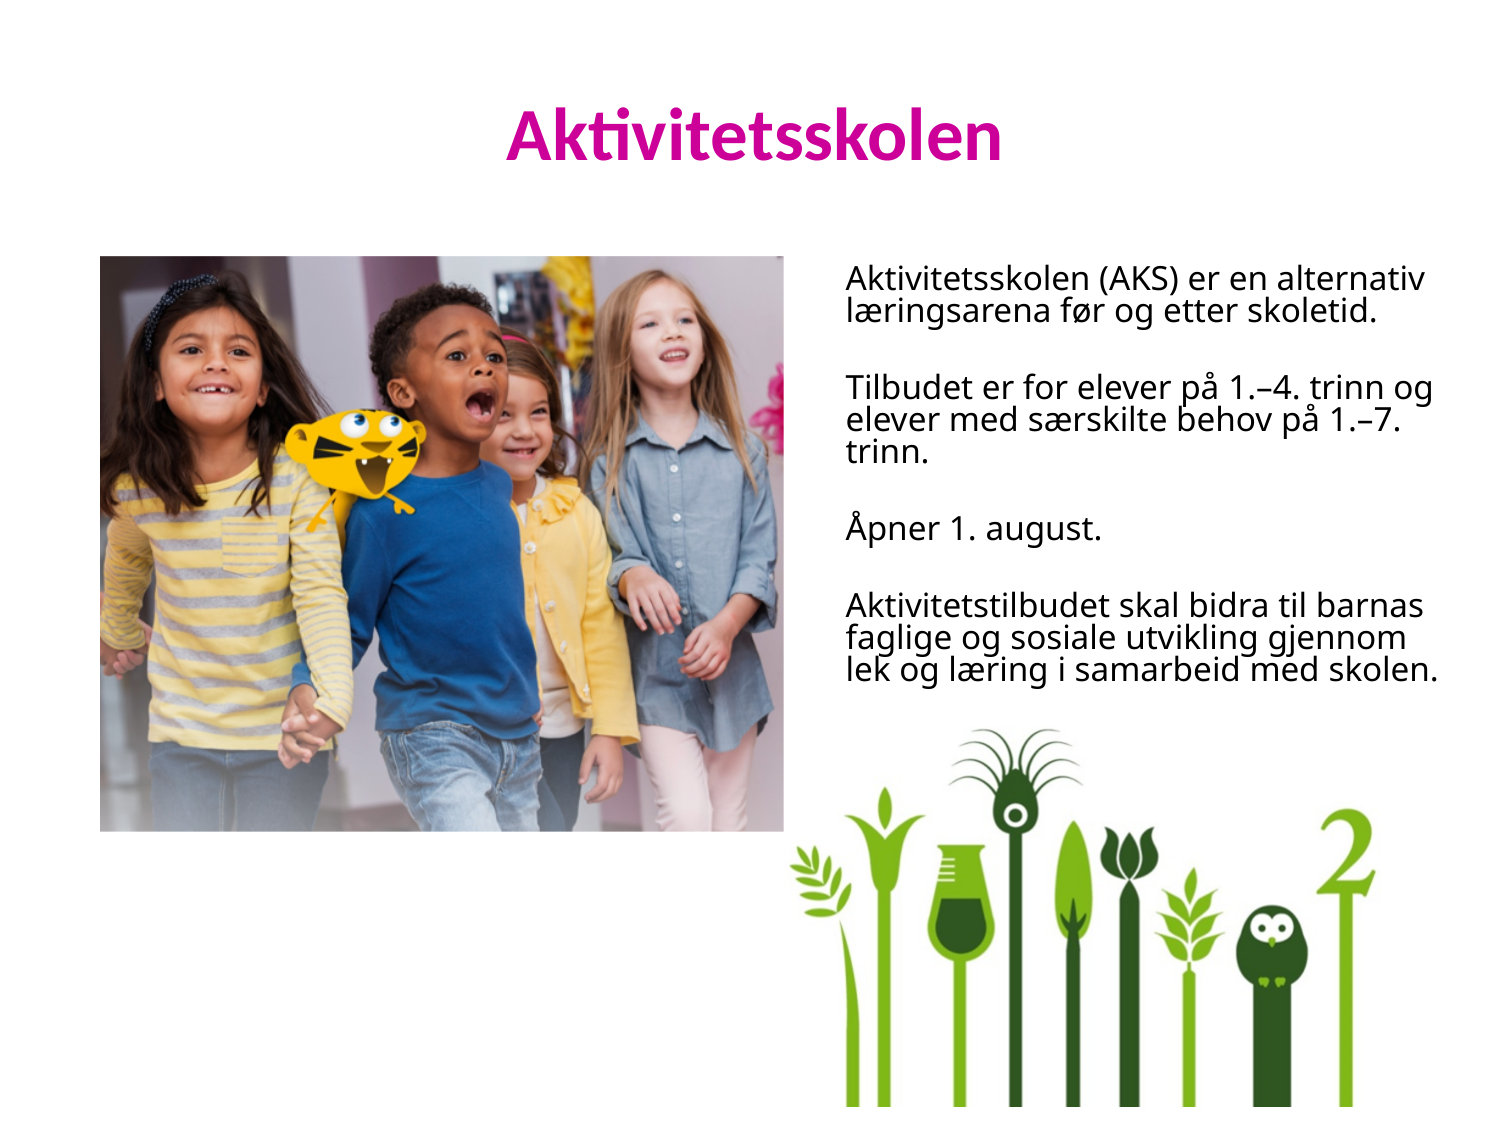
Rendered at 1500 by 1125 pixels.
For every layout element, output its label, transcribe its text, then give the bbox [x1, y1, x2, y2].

picture [100, 255, 1393, 1107]
title Aktivitetsskolen [76, 78, 1436, 256]
list Aktivitetsskolen (AKS) er en alternativ læringsarena før og etter skoletid. Tilbudet er for elever på 1.–4. trinn og elever med særskilte behov på 1.–7. trinn. Åpner 1. august. Aktivitetstilbudet skal bidra til barnas faglige og sosiale utvikling gjennom lek og læring i samarbeid med skolen. [830, 257, 1458, 908]
